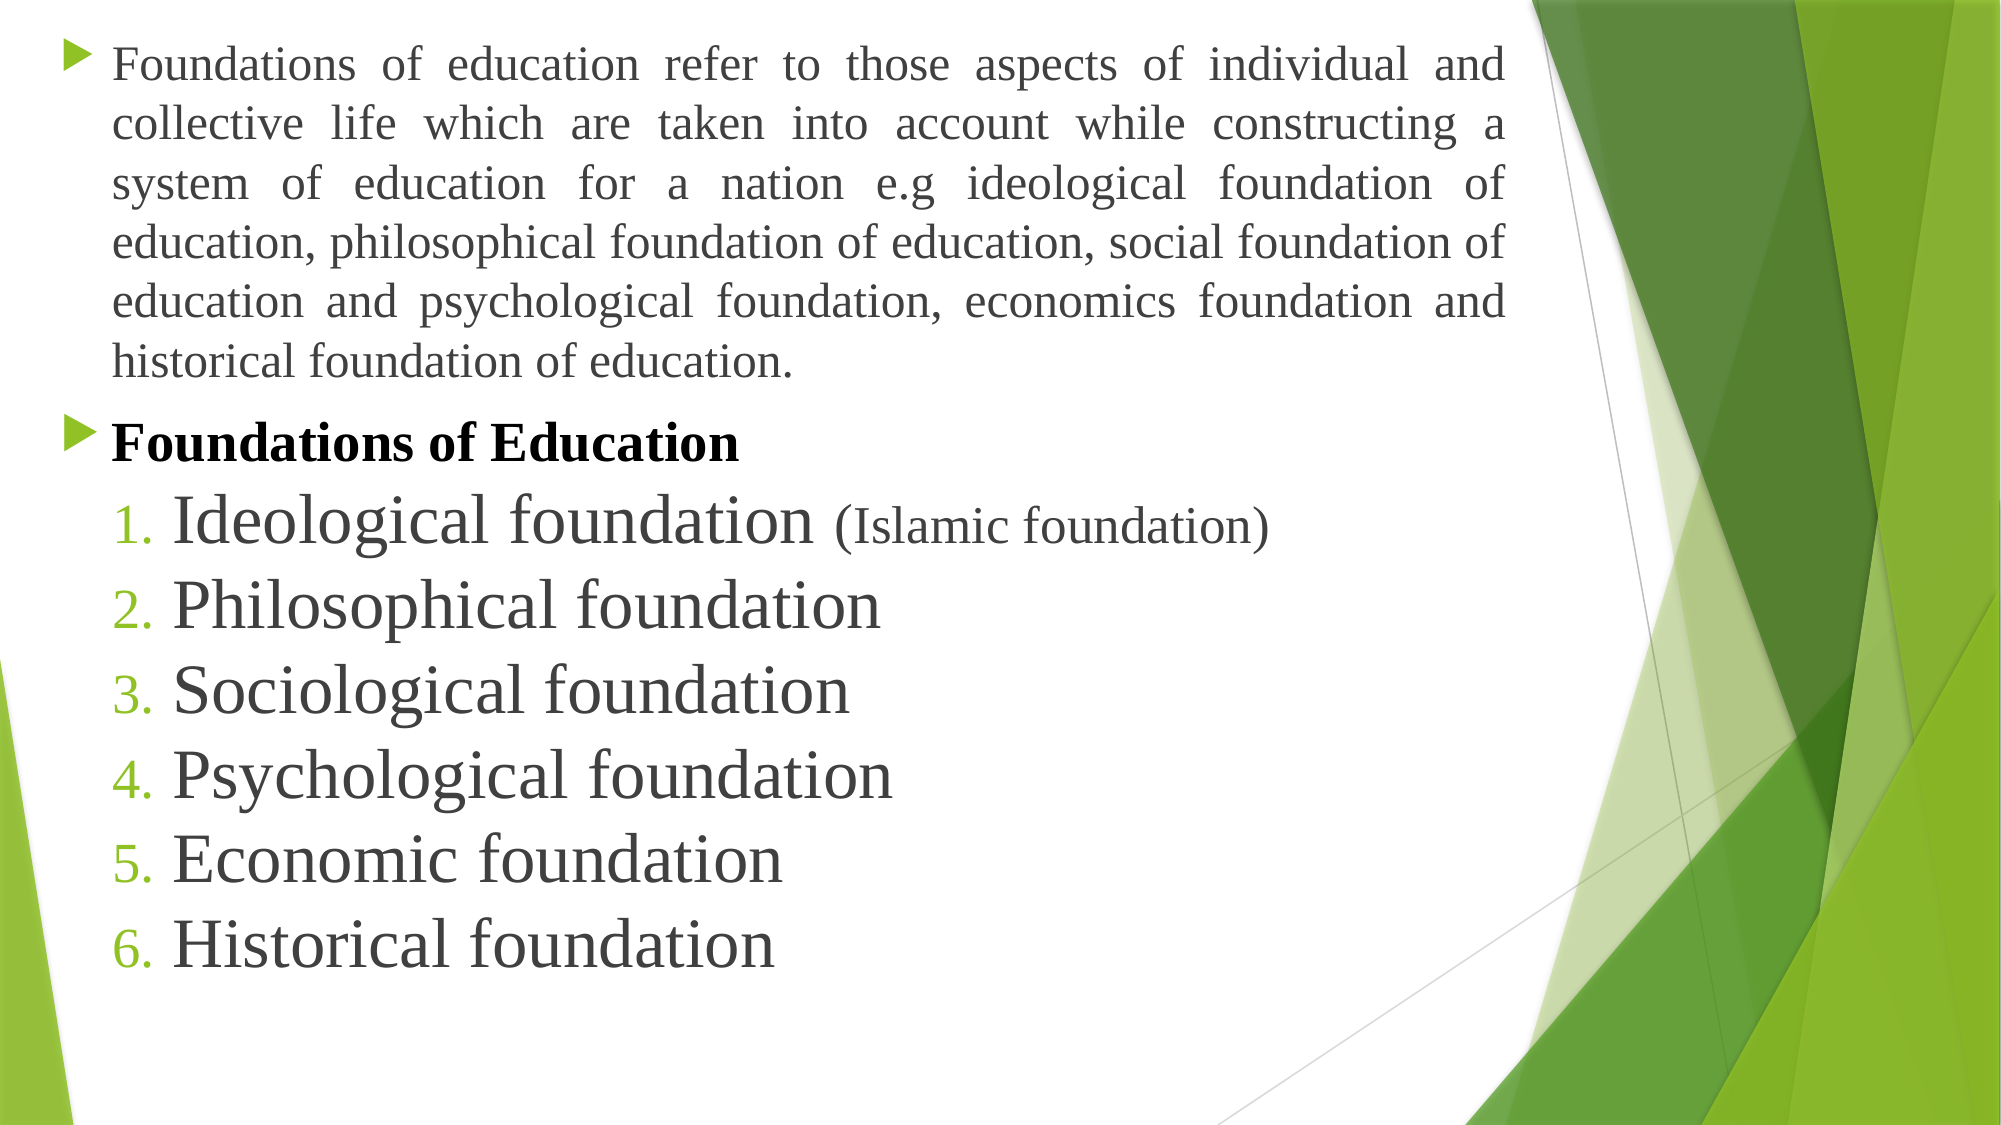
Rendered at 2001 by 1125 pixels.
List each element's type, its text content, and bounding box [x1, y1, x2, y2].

list Foundations of education refer to those aspects of individual and collective life which are taken into account while constructing a system of education for a nation e.g ideological foundation of education, philosophical foundation of education, social foundation of education and psychological foundation, economics foundation and historical foundation of education. Foundations of Education Ideological foundation (Islamic foundation) Philosophical foundation Sociological foundation Psychological foundation Economic foundation Historical foundation [45, 23, 1522, 992]
